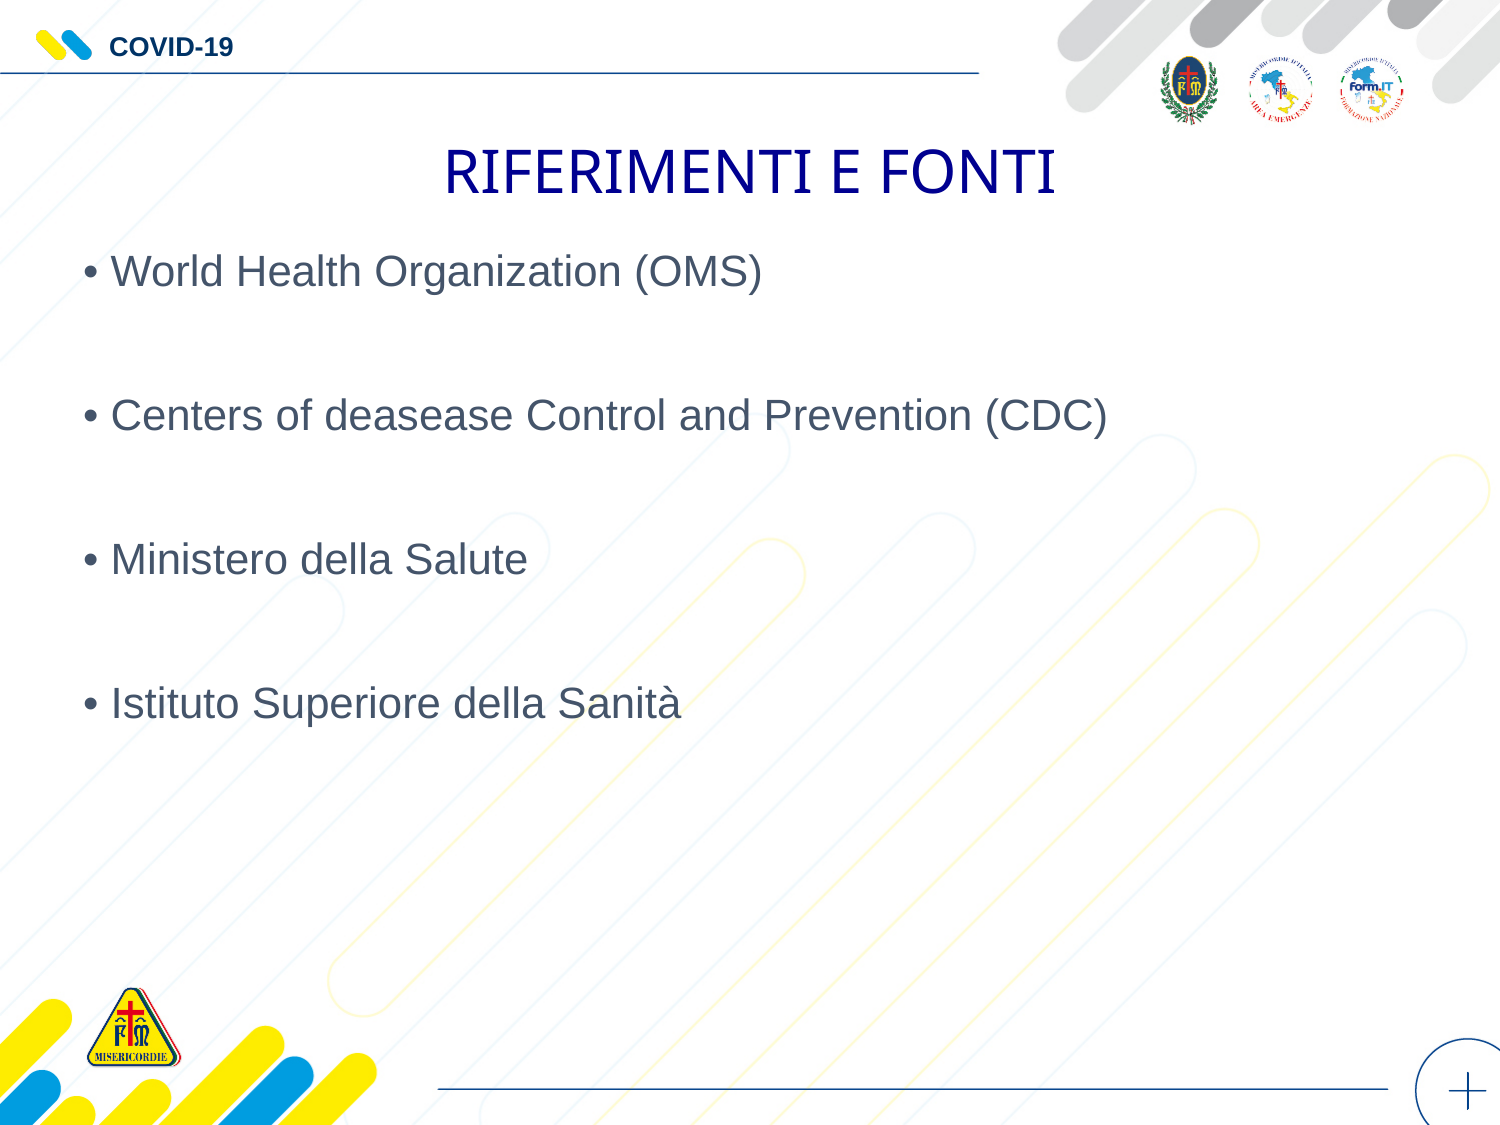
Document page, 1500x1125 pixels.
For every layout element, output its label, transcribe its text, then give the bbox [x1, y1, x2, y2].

text_box • Centers of deasease Control and Prevention (CDC) [83, 381, 1416, 440]
picture [0, 0, 1500, 1125]
text_box • Ministero della Salute [83, 525, 1416, 584]
text_box • Istituto Superiore della Sanità [83, 669, 1416, 728]
text_box • World Health Organization (OMS) [83, 237, 1416, 295]
text_box RIFERIMENTI E FONTI [103, 122, 1396, 209]
